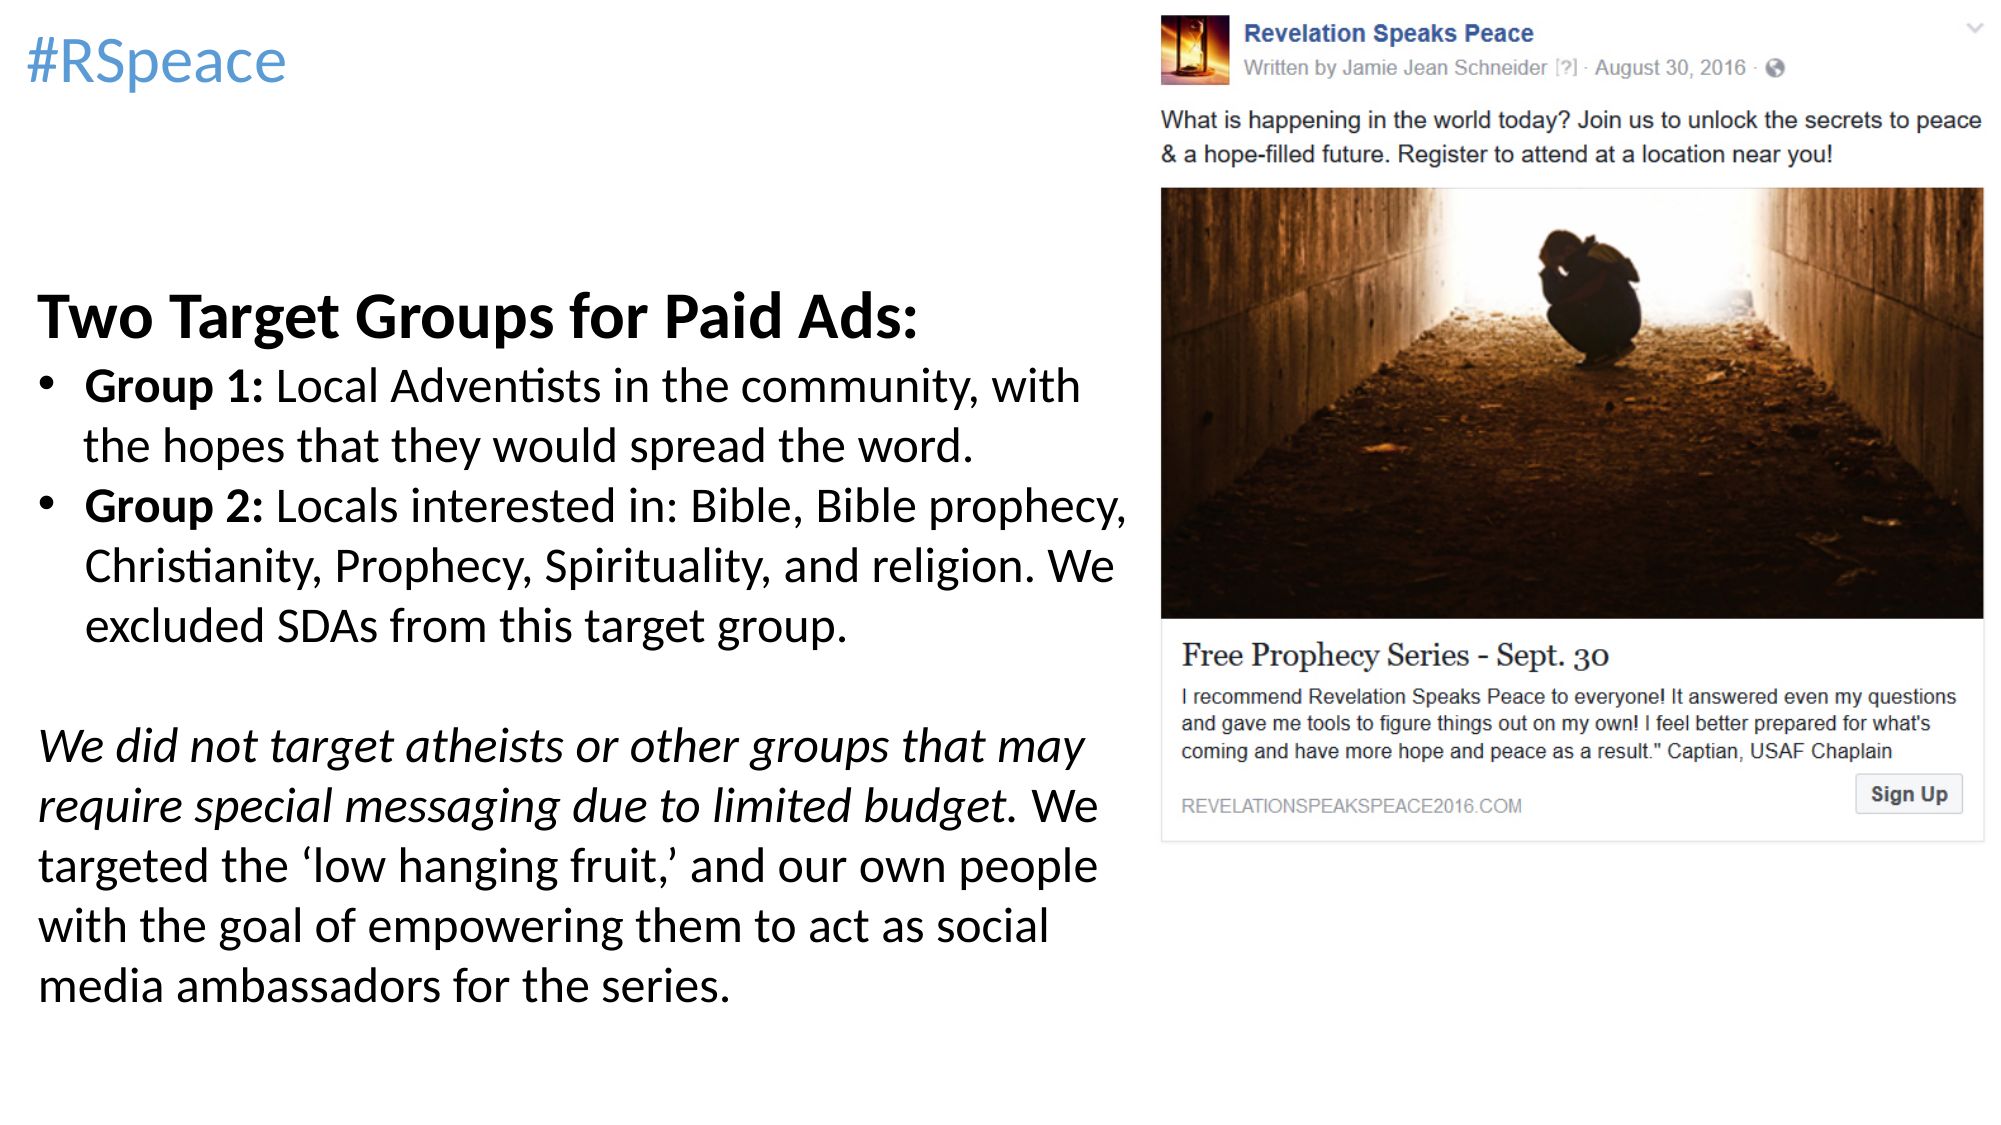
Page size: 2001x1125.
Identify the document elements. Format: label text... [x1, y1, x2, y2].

text_box Two Target Groups for Paid Ads: Group 1: Local Adventists in the community, with the hopes that they would spread the word. Group 2: Locals interested in: Bible, Bible prophecy, Christianity, Prophecy, Spirituality, and religion. We excluded SDAs from this target group. We did not target atheists or other groups that may require special messaging due to limited budget. We targeted the ‘low hanging fruit,’ and our own people with the goal of empowering them to act as social media ambassadors for the series. [23, 264, 1177, 1020]
text_box #RSpeace [11, 8, 303, 104]
picture [1146, 0, 2000, 856]
